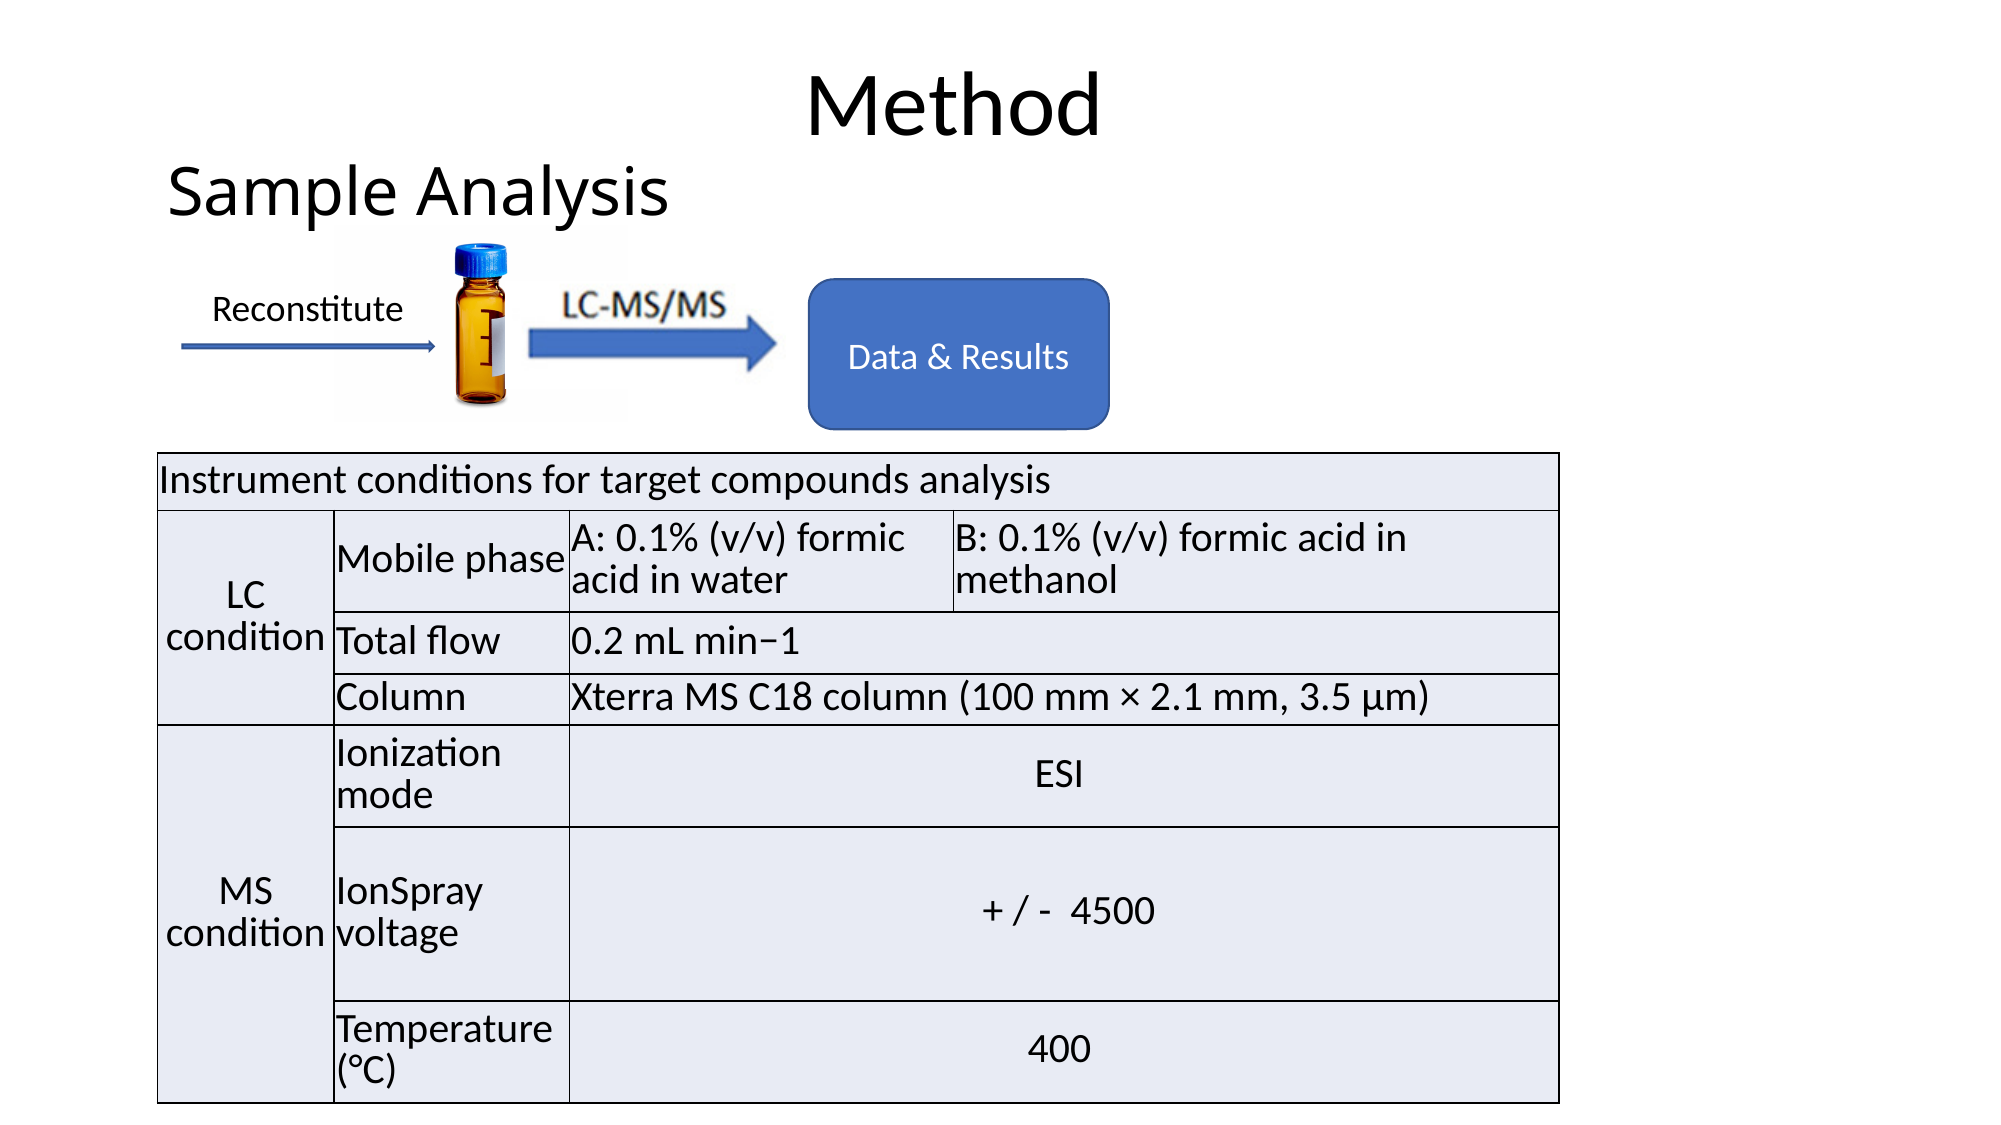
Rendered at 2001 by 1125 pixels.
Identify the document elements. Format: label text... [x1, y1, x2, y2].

table_header Instrument conditions for target compounds analysis [158, 454, 1558, 510]
table_cell ESI [570, 726, 1558, 826]
table_cell IonSpray voltage [335, 828, 569, 1000]
table_cell MS condition [158, 726, 333, 1102]
table_cell 400 [570, 1002, 1558, 1102]
table_cell Ionization mode [335, 726, 569, 826]
table_cell LC condition [158, 511, 333, 724]
title Sample Analysis [152, 105, 835, 290]
text_box Method [789, 36, 1161, 162]
text_box [181, 343, 334, 350]
table_cell Temperature (°C) [335, 1002, 569, 1102]
table_cell 0.2 mL min−1 [570, 613, 1558, 673]
text_box Data & Results [807, 278, 1110, 431]
table_cell + / - 4500 [570, 828, 1558, 1000]
table_cell B: 0.1% (v/v) formic acid in methanol [954, 511, 1558, 611]
table_cell Total flow [335, 613, 569, 673]
picture [334, 225, 786, 422]
table_cell Mobile phase [335, 511, 569, 611]
table_cell Column [335, 675, 569, 724]
table_cell Xterra MS C18 column (100 mm × 2.1 mm, 3.5 µm) [570, 675, 1558, 724]
table_cell A: 0.1% (v/v) formic acid in water [570, 511, 953, 611]
text_box Reconstitute [197, 276, 334, 336]
